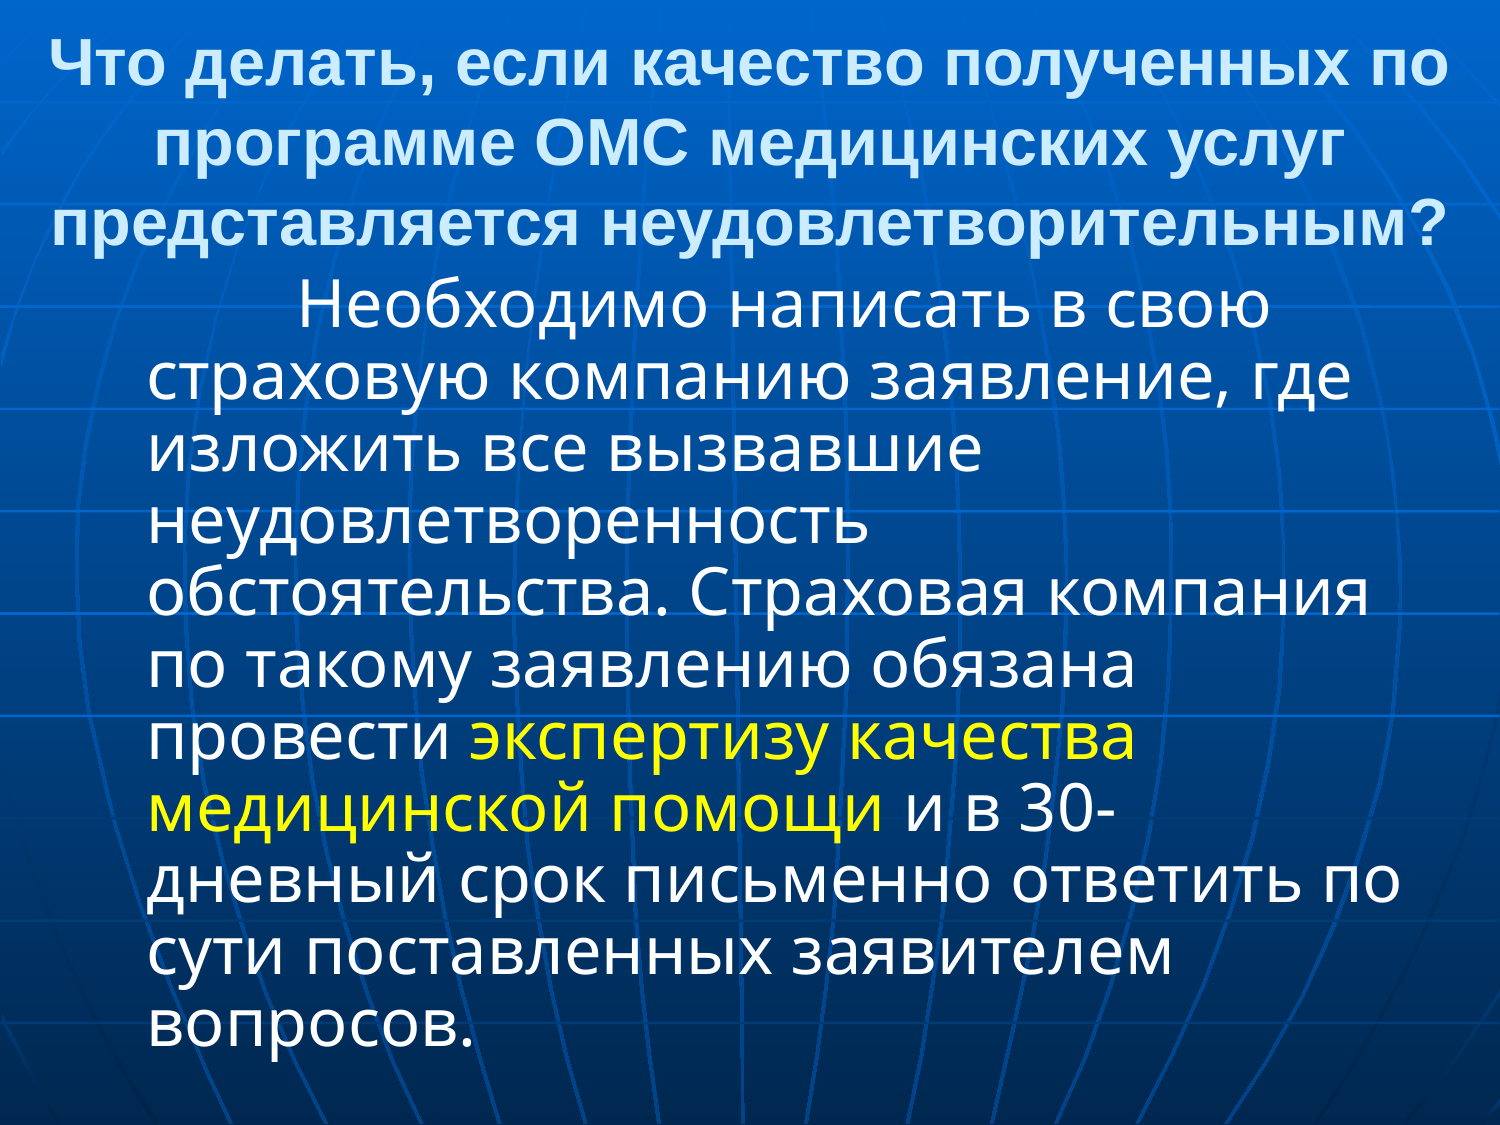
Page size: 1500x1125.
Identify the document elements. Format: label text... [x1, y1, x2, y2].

list Необходимо написать в свою страховую компанию заявление, где изложить все вызвавшие неудовлетворенность обстоятельства. Страховая компания по такому заявлению обязана провести экспертизу качества медицинской помощи и в 30-дневный срок письменно ответить по сути поставленных заявителем вопросов. [74, 262, 1426, 1006]
title Что делать, если качество полученных по программе ОМС медицинских услуг представляется неудовлетворительным? [0, 44, 1500, 233]
